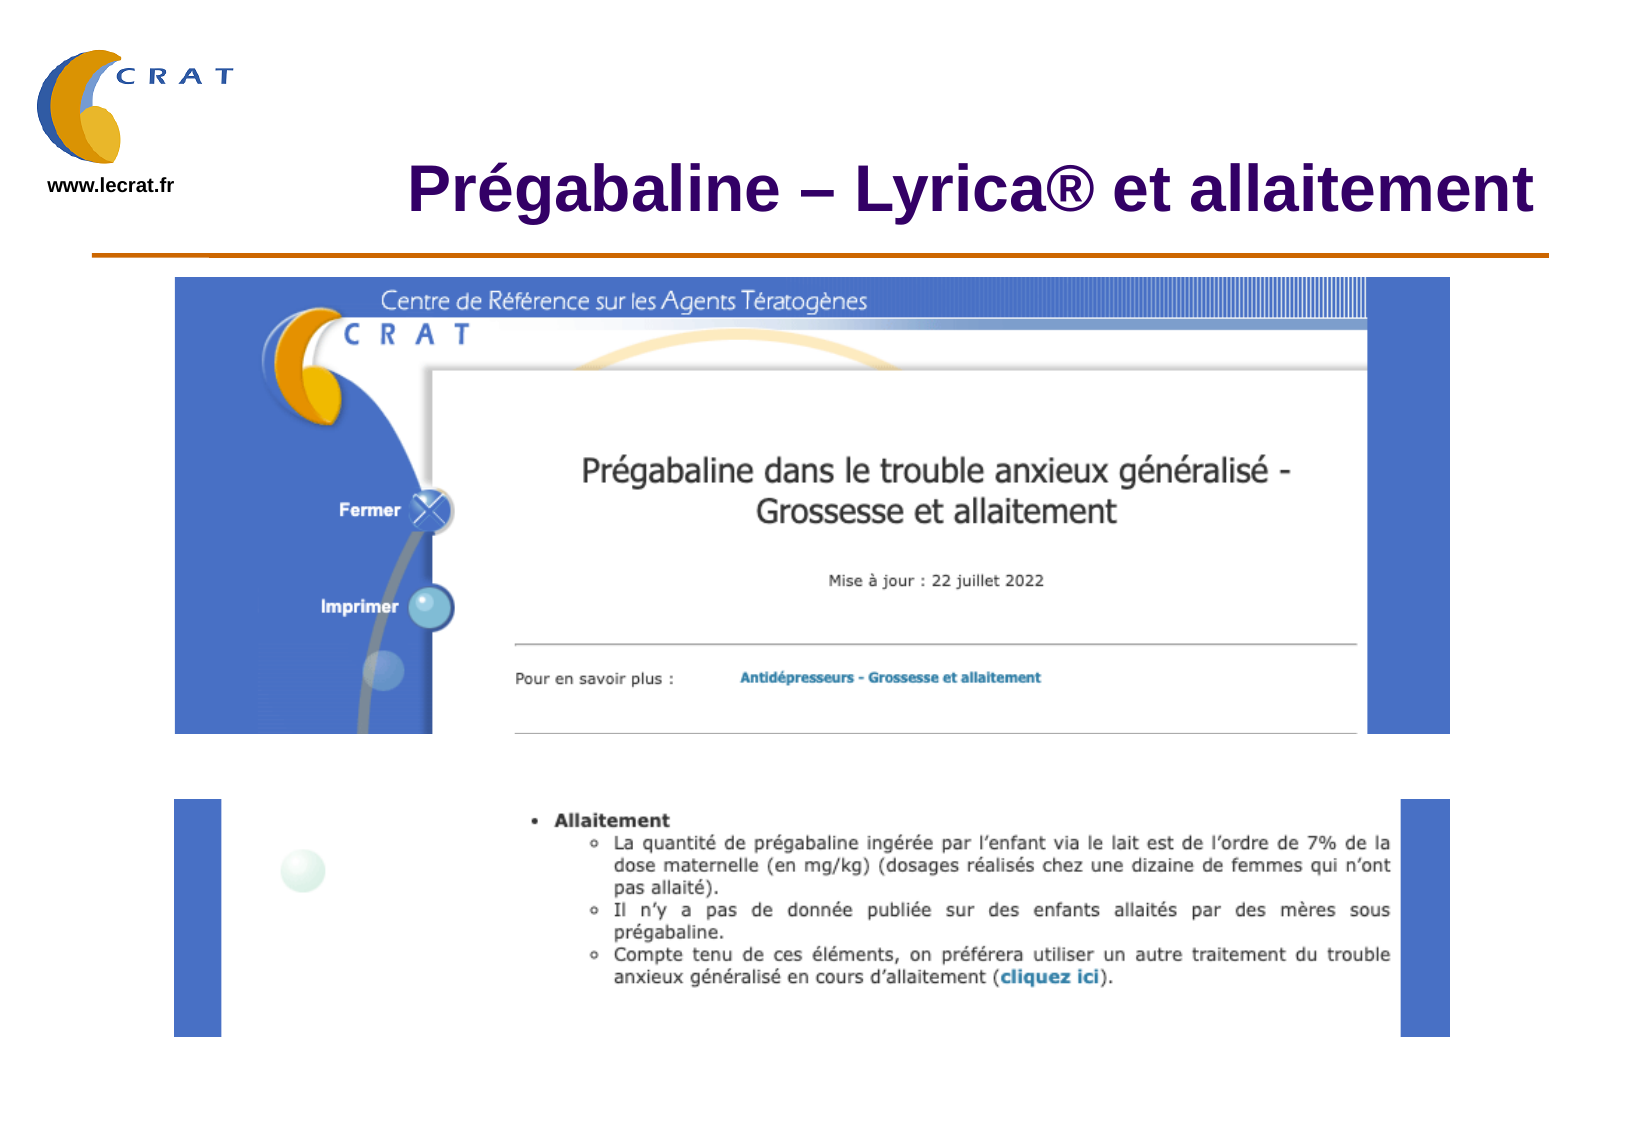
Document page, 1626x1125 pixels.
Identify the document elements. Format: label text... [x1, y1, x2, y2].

picture [35, 48, 243, 165]
title Prégabaline – Lyrica® et allaitement [247, 19, 1551, 233]
picture [174, 277, 1451, 734]
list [174, 798, 1451, 1037]
